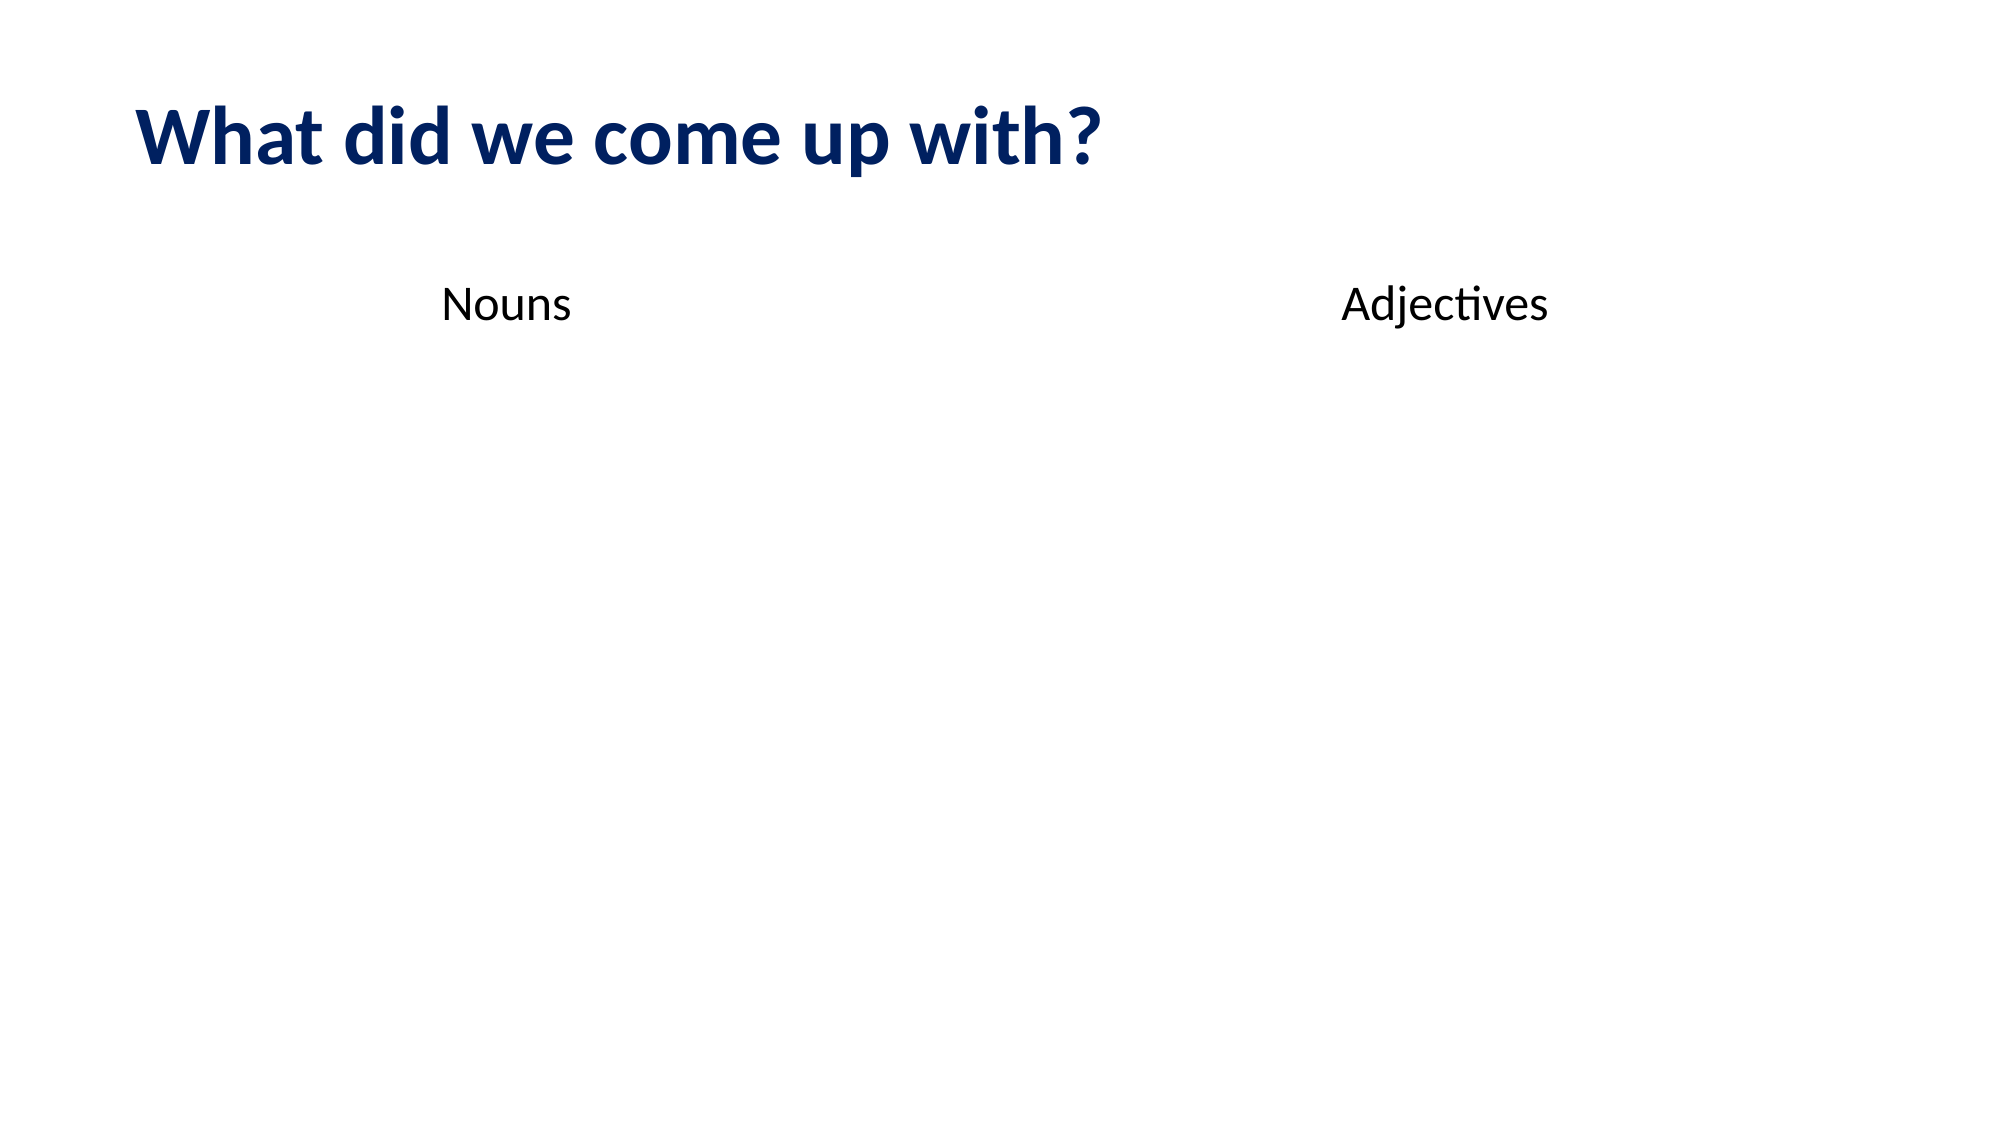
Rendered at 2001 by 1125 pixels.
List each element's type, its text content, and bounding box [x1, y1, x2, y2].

text_box What did we come up with? [120, 73, 1198, 189]
text_box Nouns Adjectives [426, 263, 1574, 338]
